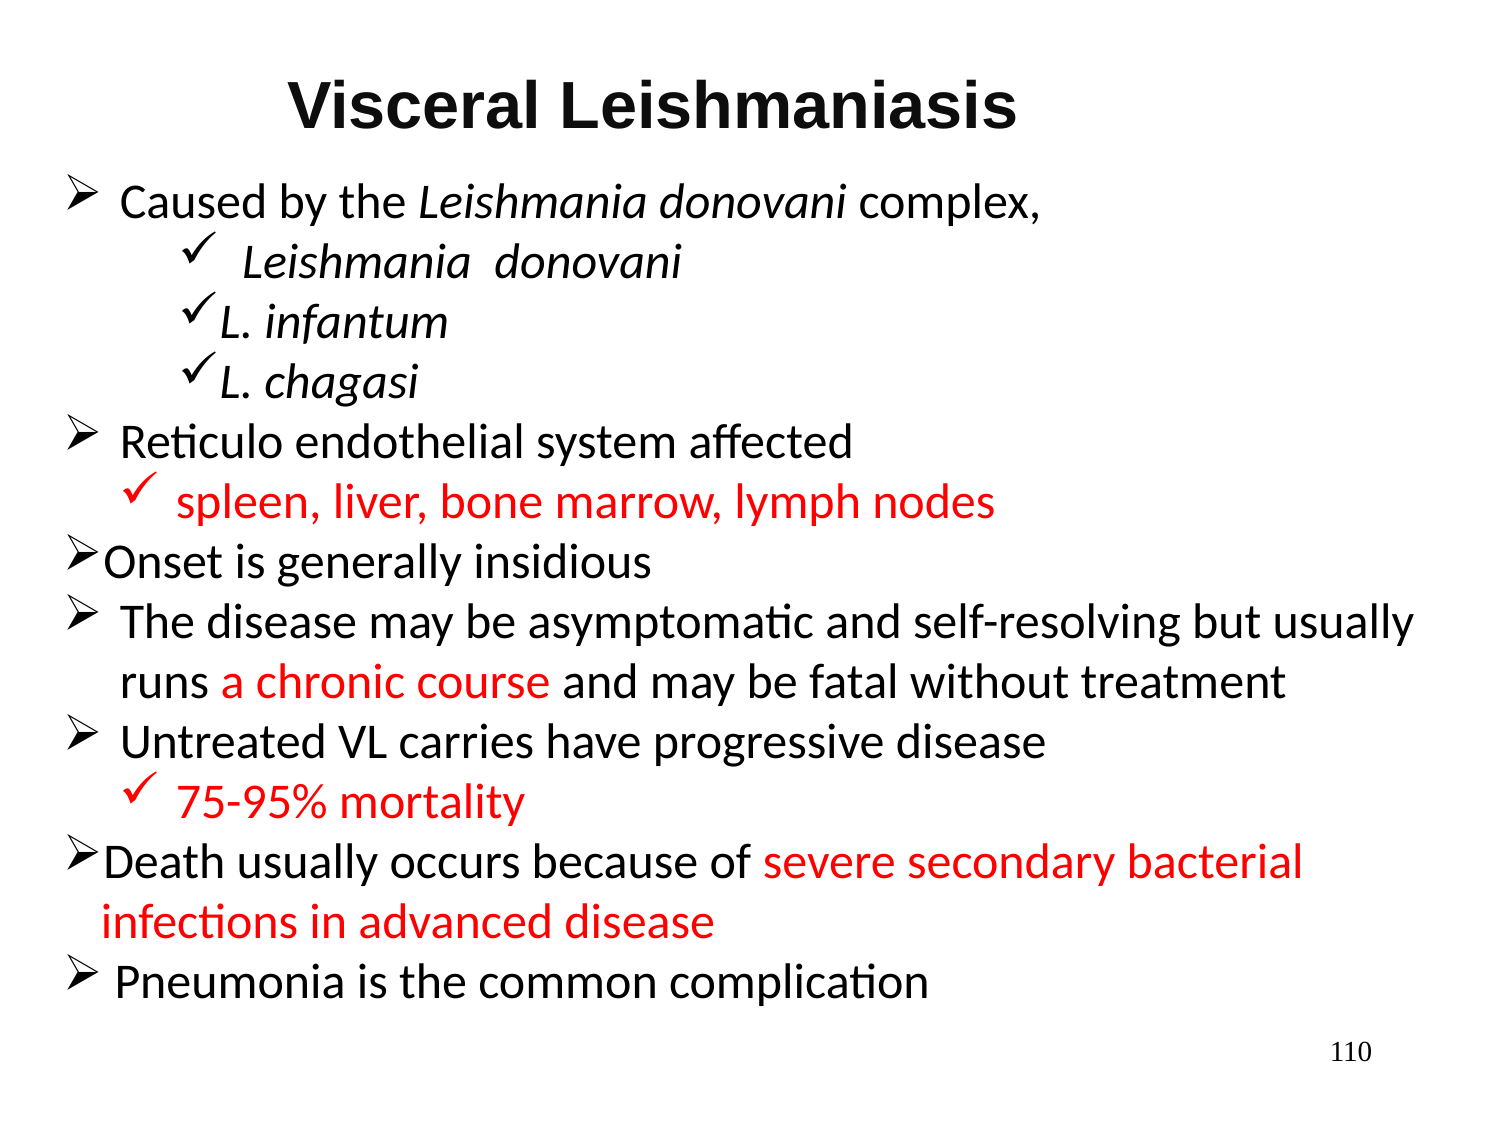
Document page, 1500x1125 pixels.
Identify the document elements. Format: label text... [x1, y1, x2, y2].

text_box Caused by the Leishmania donovani complex, Leishmania donovani L. infantum L. chagasi Reticulo endothelial system affected spleen, liver, bone marrow, lymph nodes Onset is generally insidious The disease may be asymptomatic and self-resolving but usually runs a chronic course and may be fatal without treatment Untreated VL carries have progressive disease 75-95% mortality Death usually occurs because of severe secondary bacterial infections in advanced disease Pneumonia is the common complication [48, 161, 1467, 1125]
slide_number 110 [1074, 1024, 1388, 1101]
text_box Visceral Leishmaniasis [272, 54, 1034, 149]
